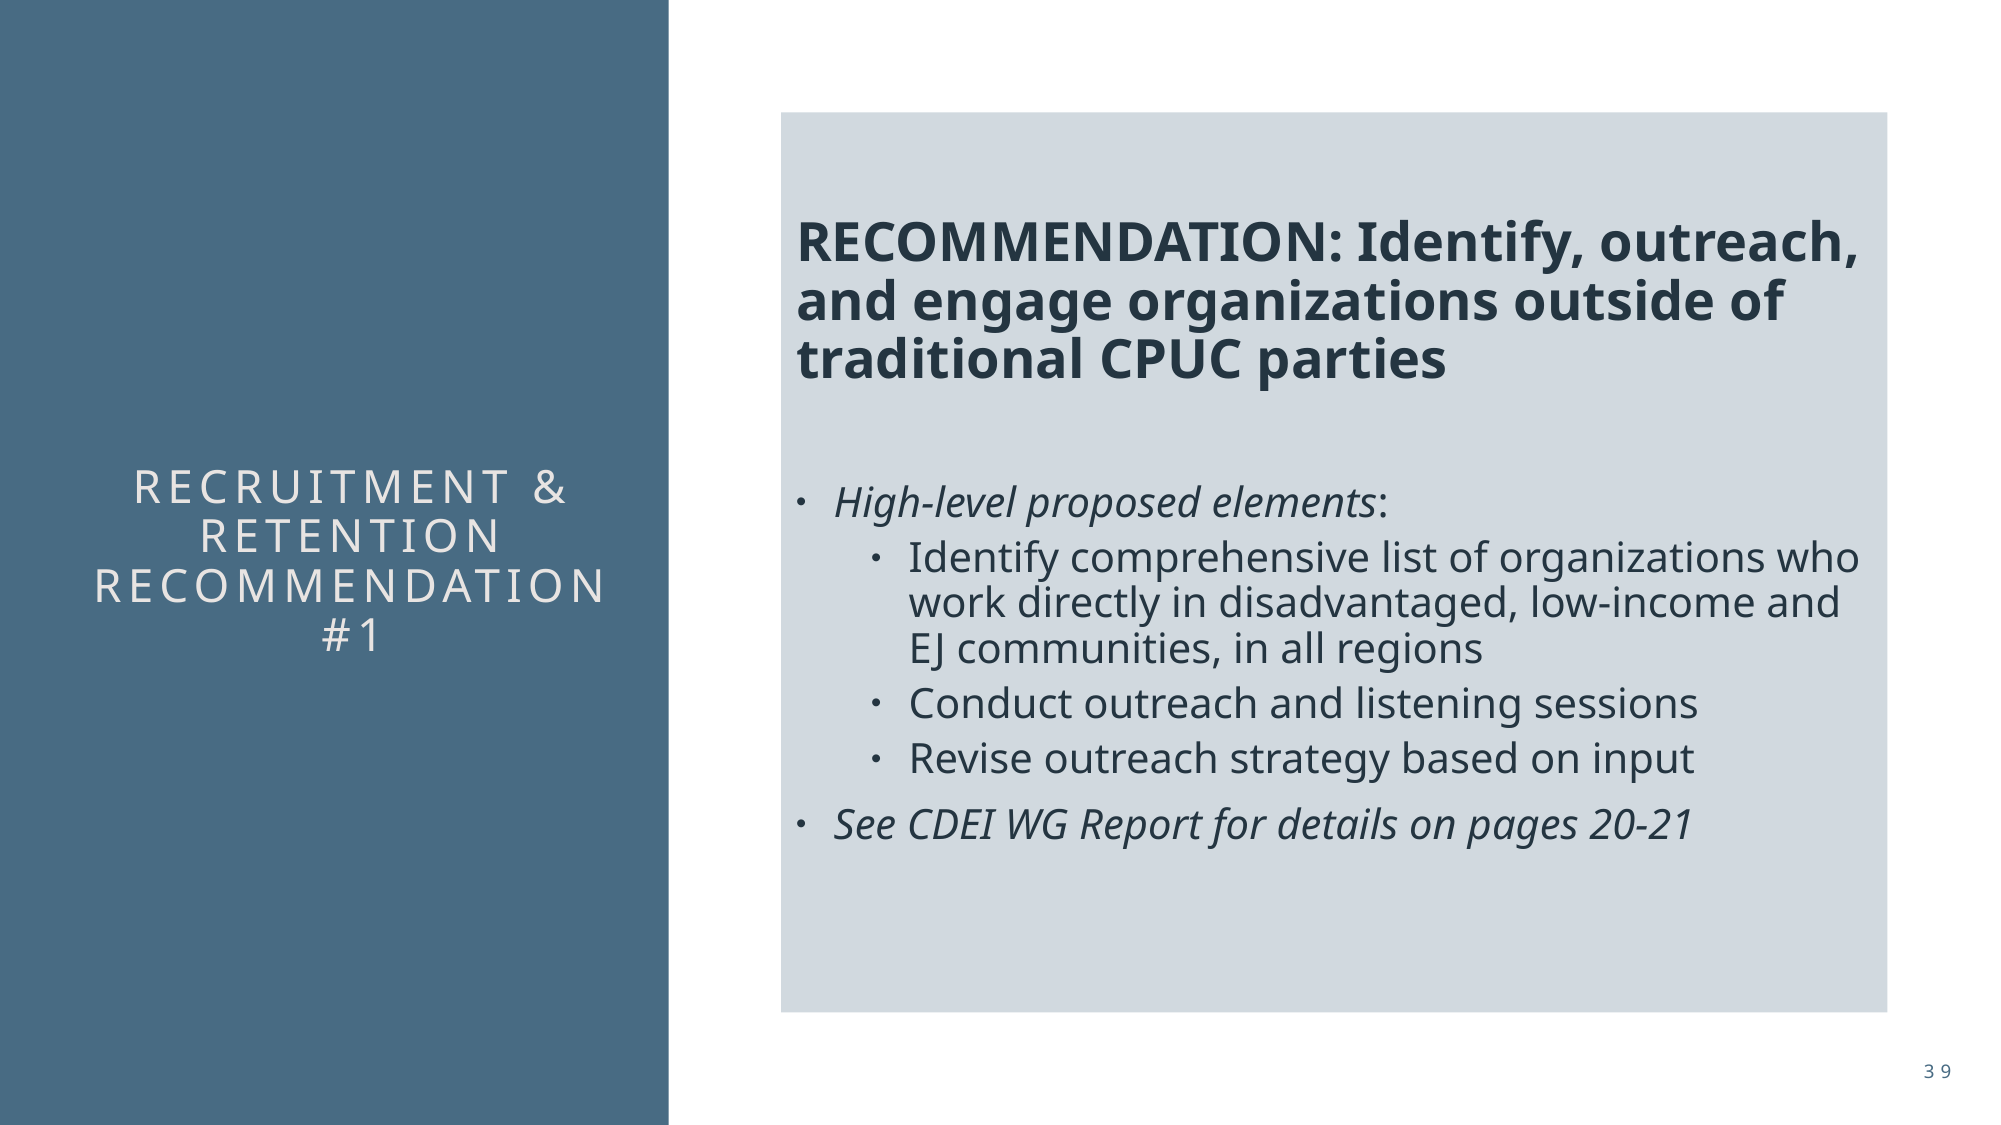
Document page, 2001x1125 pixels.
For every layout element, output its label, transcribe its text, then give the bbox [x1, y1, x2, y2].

list RECOMMENDATION: Identify, outreach, and engage organizations outside of traditional CPUC parties High-level proposed elements: Identify comprehensive list of organizations who work directly in disadvantaged, low-income and EJ communities, in all regions Conduct outreach and listening sessions Revise outreach strategy based on input See CDEI WG Report for details on pages 20-21 [781, 112, 1888, 1013]
text_box [0, 0, 670, 1125]
slide_number 39 [1823, 1042, 1967, 1103]
title Recruitment & Retention Recommendation #1 [54, 224, 651, 900]
text_box [670, 0, 2000, 1125]
